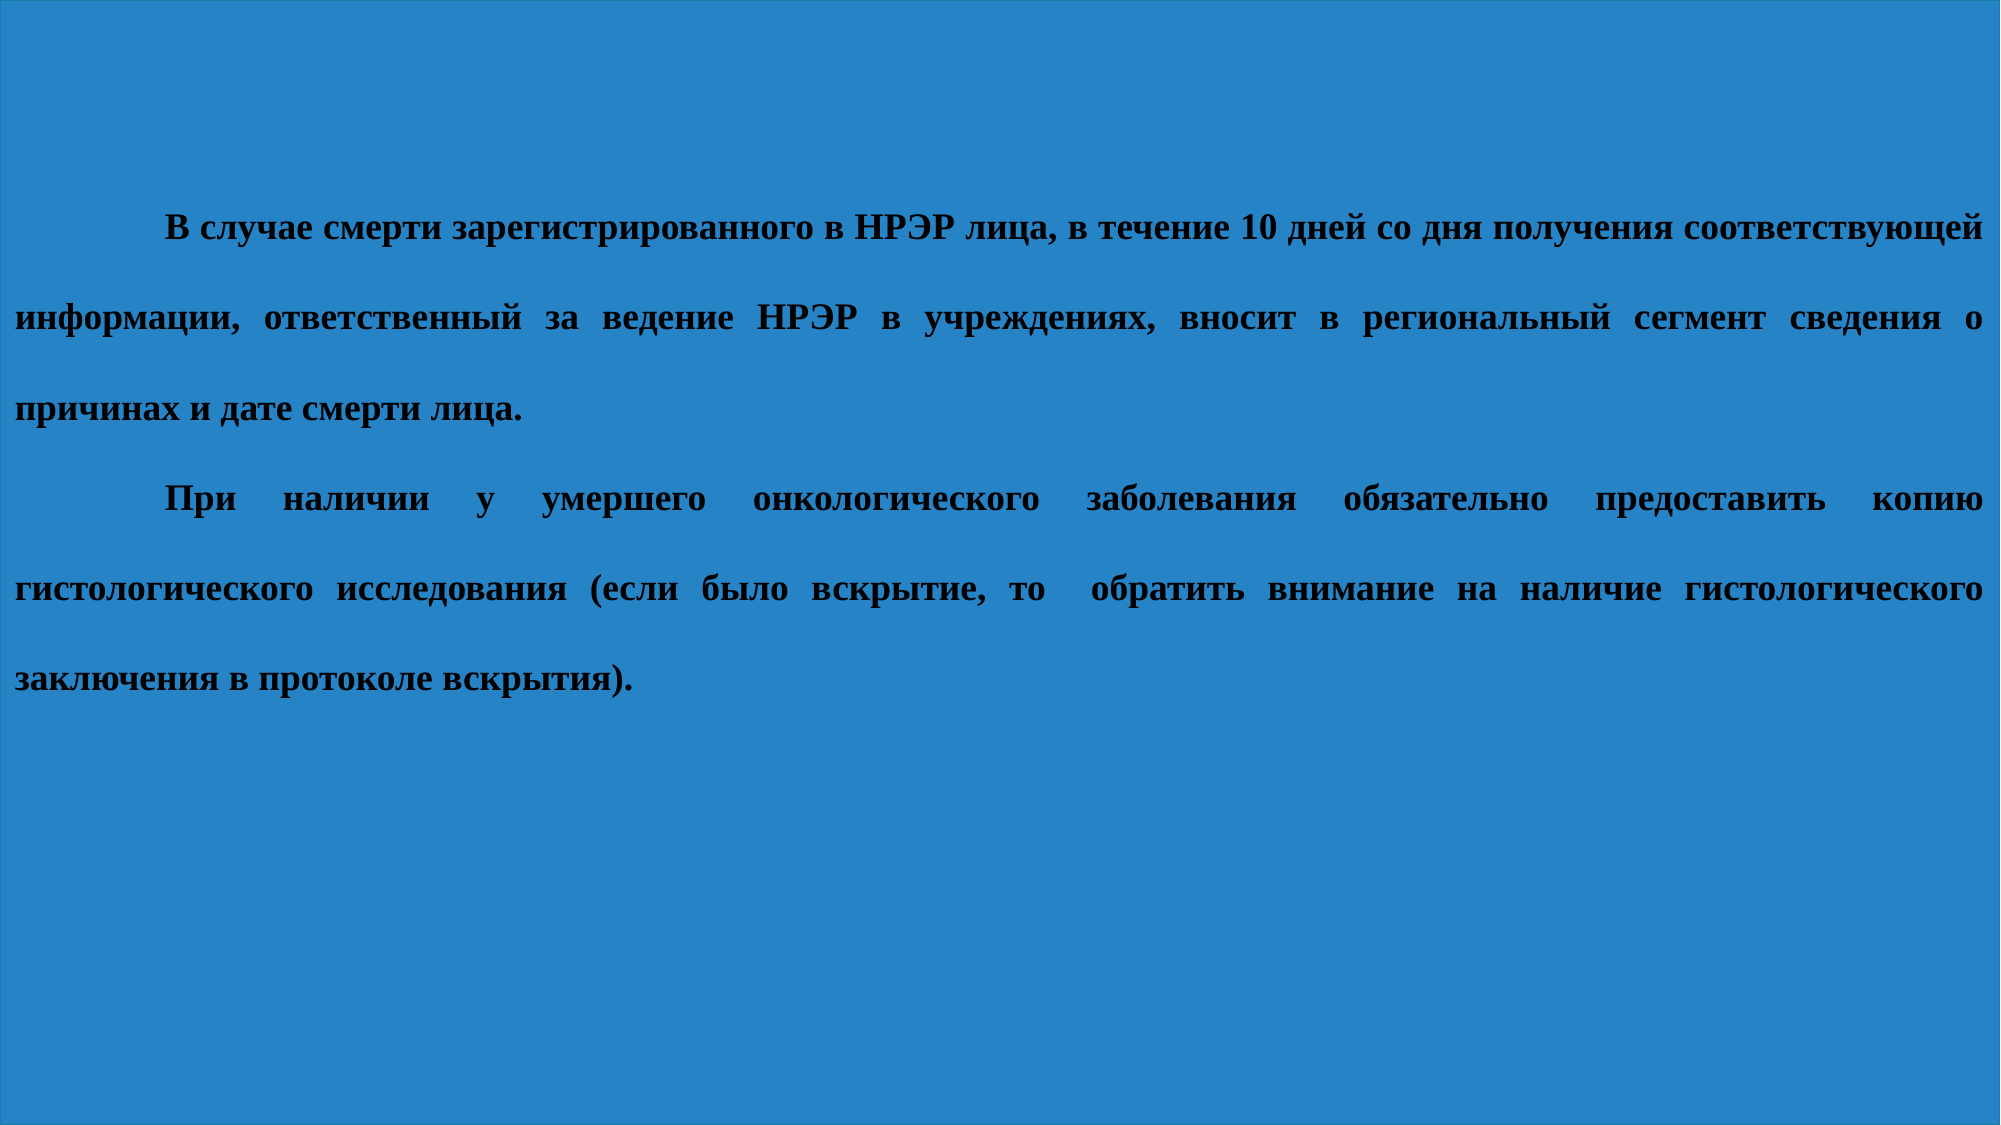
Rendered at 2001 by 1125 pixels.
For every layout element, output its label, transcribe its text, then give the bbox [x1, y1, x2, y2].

text_box В случае смерти зарегистрированного в НРЭР лица, в течение 10 дней со дня получения соответствующей информации, ответственный за ведение НРЭР в учреждениях, вносит в региональный сегмент сведения о причинах и дате смерти лица. При наличии у умершего онкологического заболевания обязательно предоставить копию гистологического исследования (если было вскрытие, то обратить внимание на наличие гистологического заключения в протоколе вскрытия). [0, 0, 2000, 1125]
